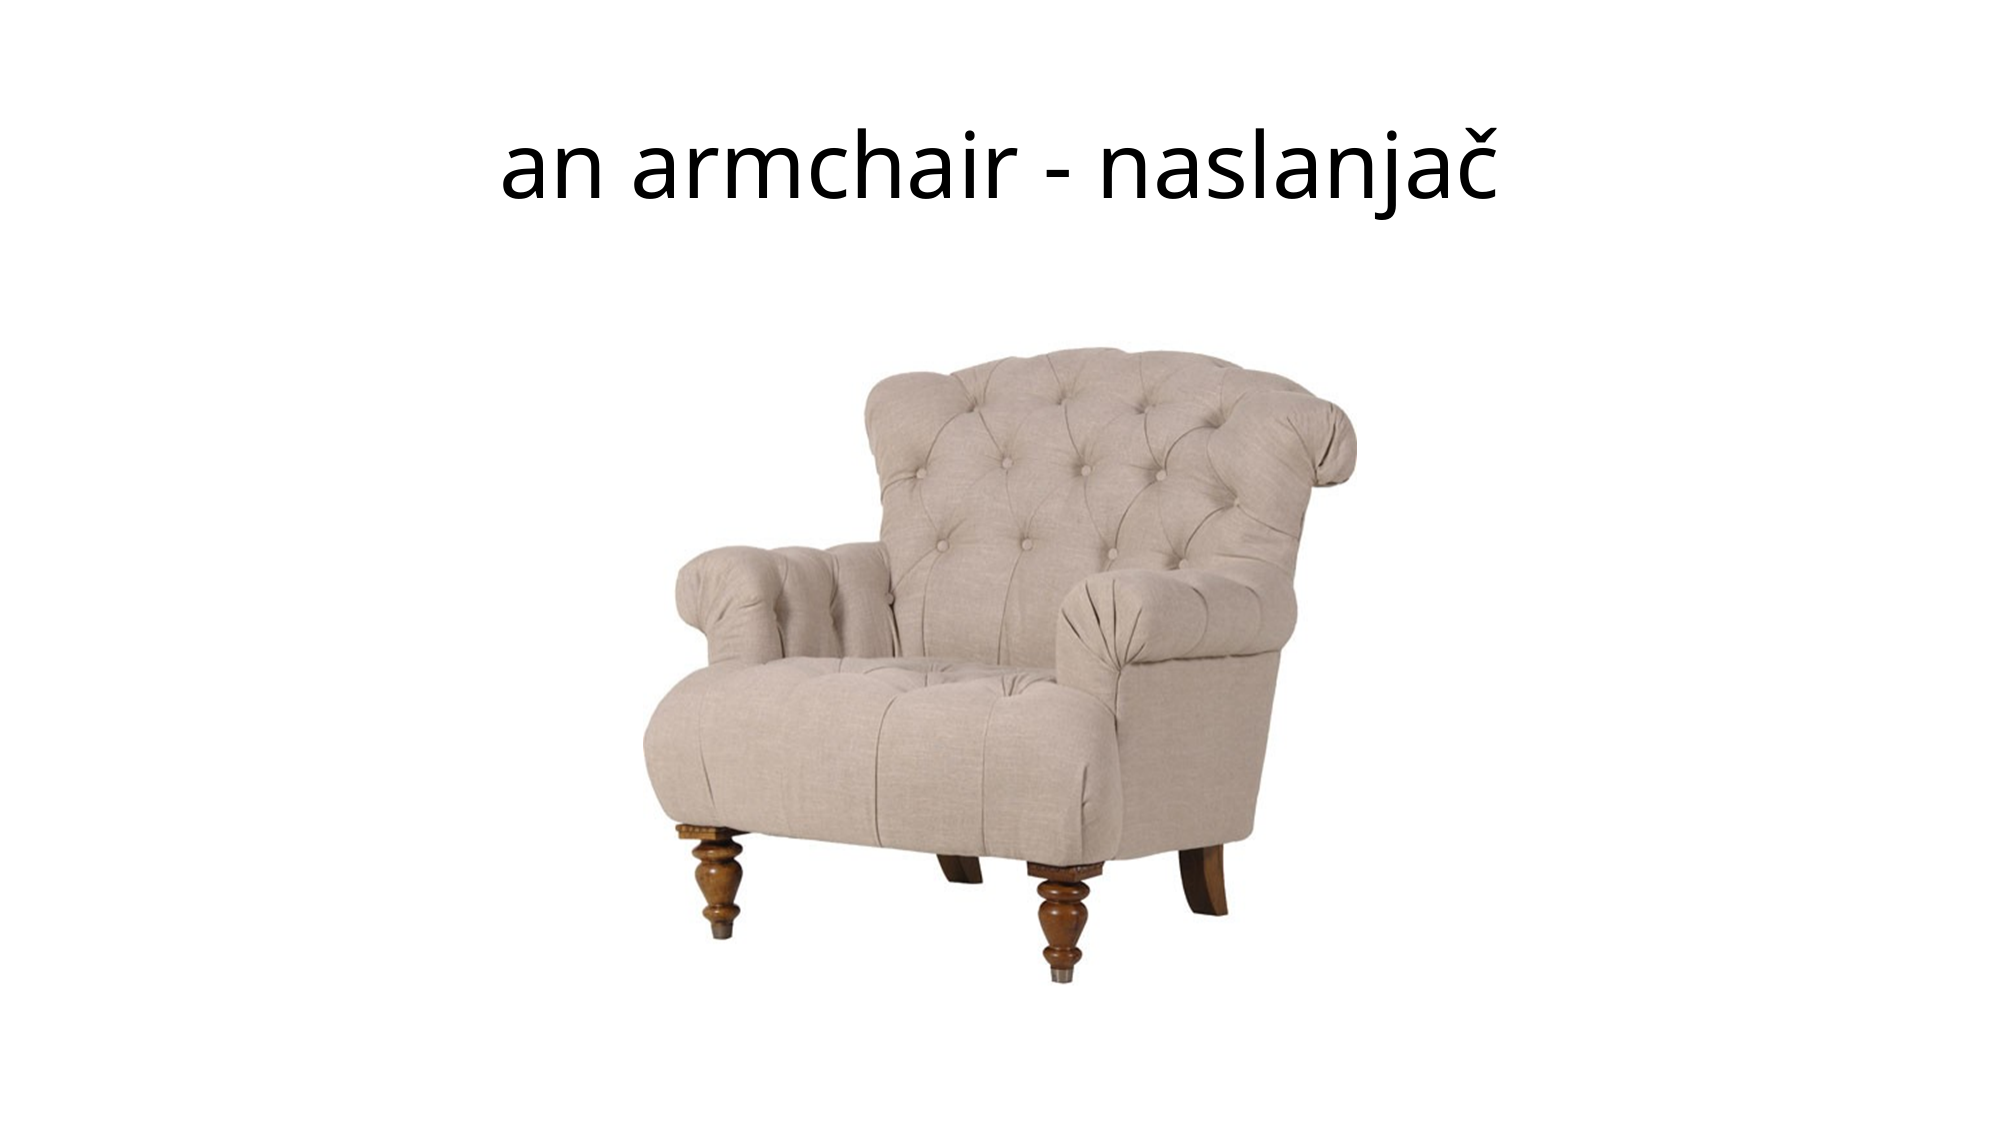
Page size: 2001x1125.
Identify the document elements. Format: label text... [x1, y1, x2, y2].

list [643, 299, 1357, 1014]
title an armchair - naslanjač [137, 59, 1863, 278]
